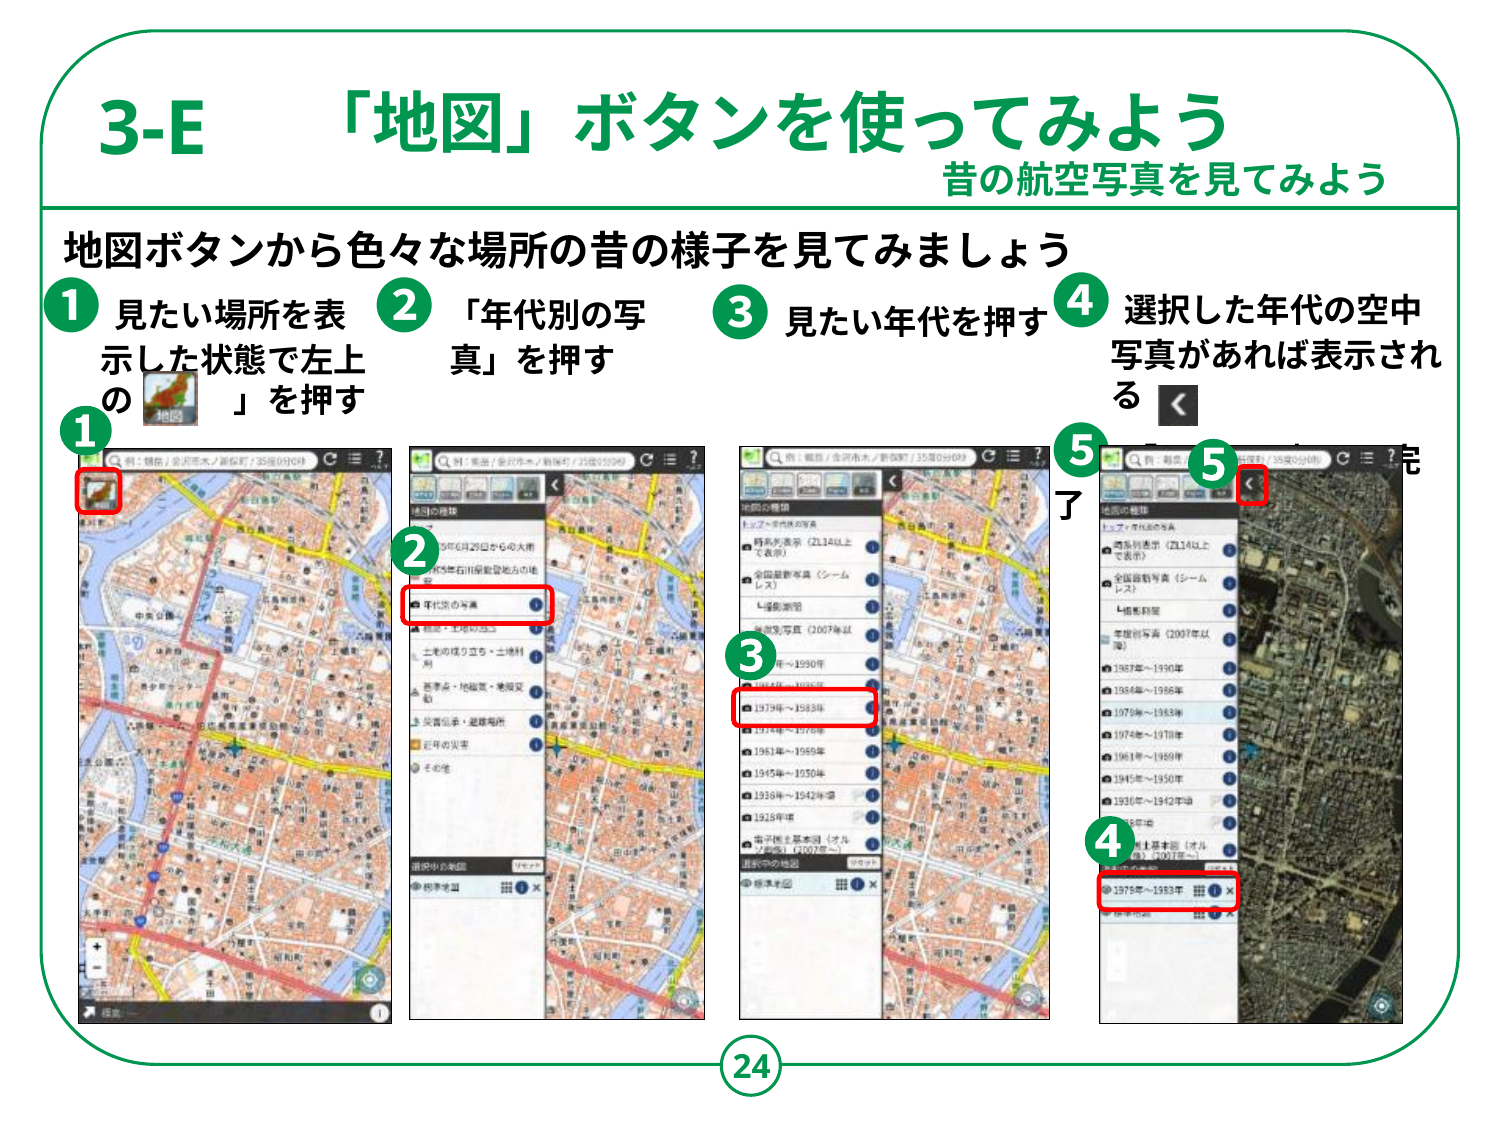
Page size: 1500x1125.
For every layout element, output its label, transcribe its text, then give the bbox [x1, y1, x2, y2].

text_box ❸見たい年代を押す [726, 268, 1085, 354]
picture [143, 371, 198, 426]
text_box 3-E [83, 90, 291, 179]
picture [1158, 385, 1198, 426]
subtitle 地図ボタンから色々な場所の昔の様子を見てみましょう [48, 222, 1424, 268]
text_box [724, 446, 1050, 1020]
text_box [59, 405, 112, 456]
text_box ❹選択した年代の空中写真があれば表示される ❺「 」を押して完了 [1037, 257, 1460, 532]
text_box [390, 446, 705, 1020]
text_box 昔の航空写真を見てみよう [926, 148, 1450, 209]
text_box ❶見たい場所を表示した状態で左上の「 」を押す [27, 262, 392, 427]
title 「地図」ボタンを使ってみよう [290, 0, 1264, 170]
picture [78, 448, 392, 1024]
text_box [1084, 438, 1403, 1024]
text_box ❷「年代別の写真」を押す [360, 262, 726, 387]
